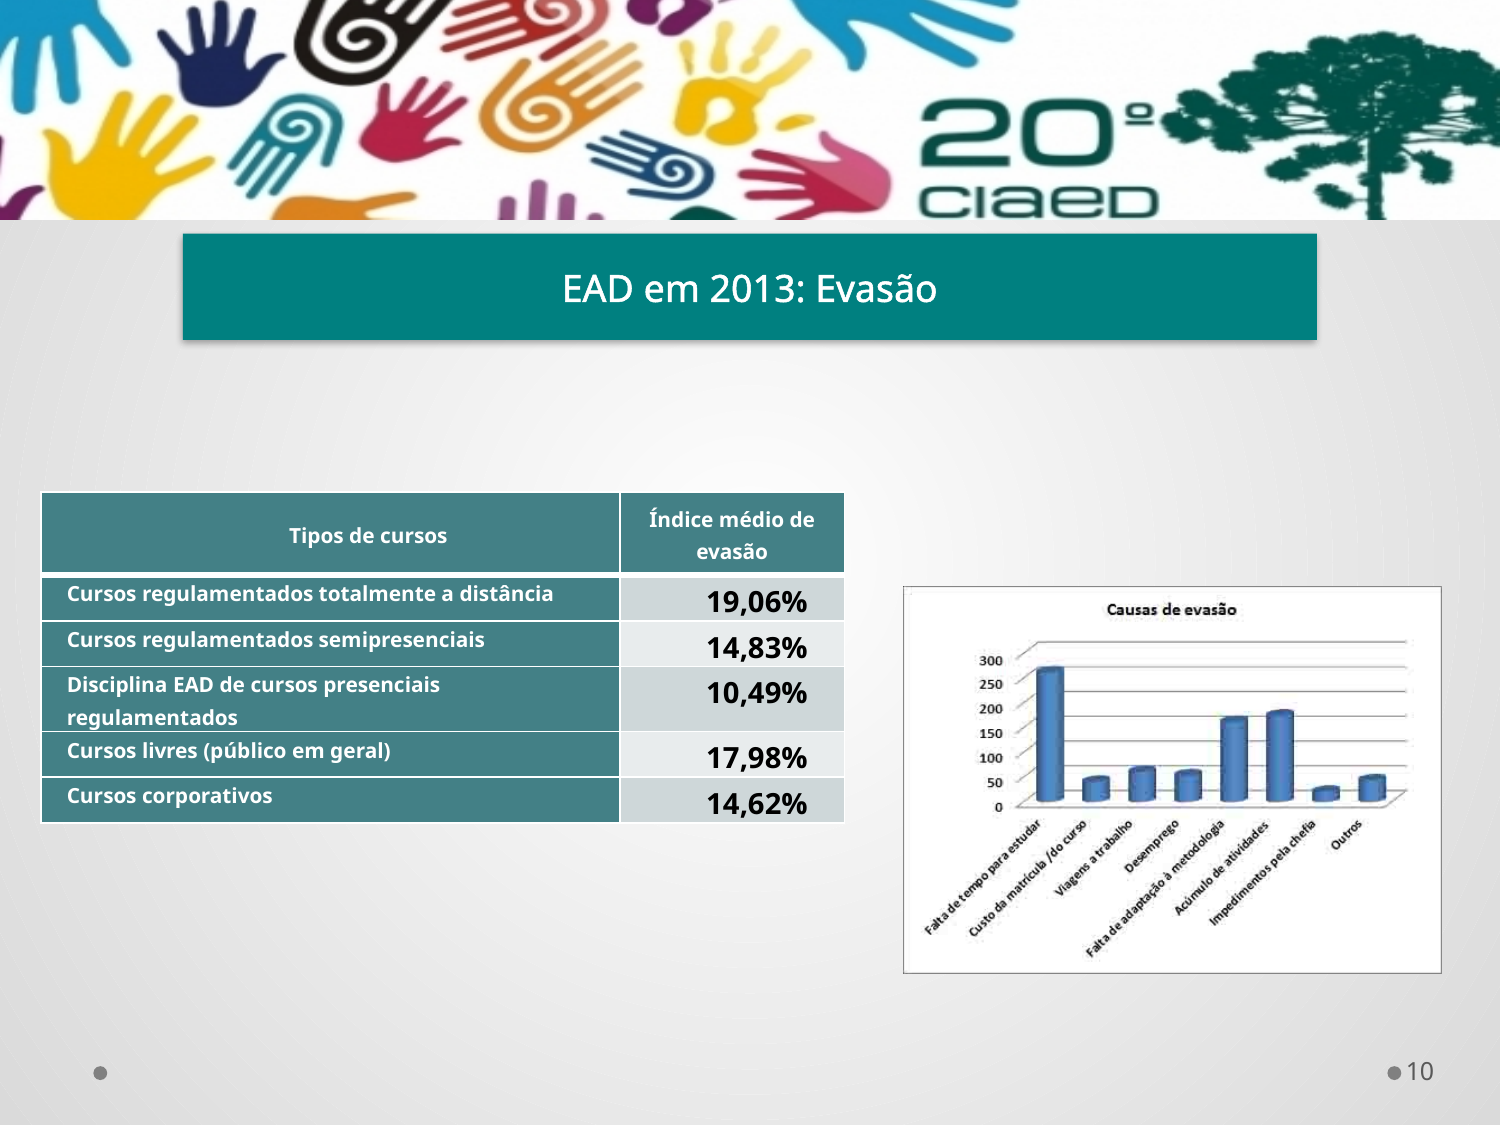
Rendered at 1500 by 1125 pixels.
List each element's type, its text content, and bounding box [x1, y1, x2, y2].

table_cell 14,83% [621, 622, 844, 666]
text_box EAD em 2013: Evasão [181, 231, 1319, 342]
table_header Índice médio de evasão [621, 493, 844, 572]
table_cell Cursos corporativos [42, 778, 619, 822]
table_cell Cursos livres (público em geral) [42, 732, 619, 776]
table_cell 19,06% [621, 578, 844, 620]
table_cell Cursos regulamentados totalmente a distância [42, 578, 619, 620]
table_cell Disciplina EAD de cursos presenciais regulamentados [42, 667, 619, 731]
table_cell Cursos regulamentados semipresenciais [42, 622, 619, 666]
picture [903, 585, 1442, 975]
slide_number 10 [1401, 1042, 1494, 1103]
table_cell 14,62% [621, 778, 844, 822]
table_cell 17,98% [621, 732, 844, 776]
table_cell 10,49% [621, 667, 844, 731]
table_header Tipos de cursos [42, 493, 619, 572]
picture [0, 0, 1500, 221]
